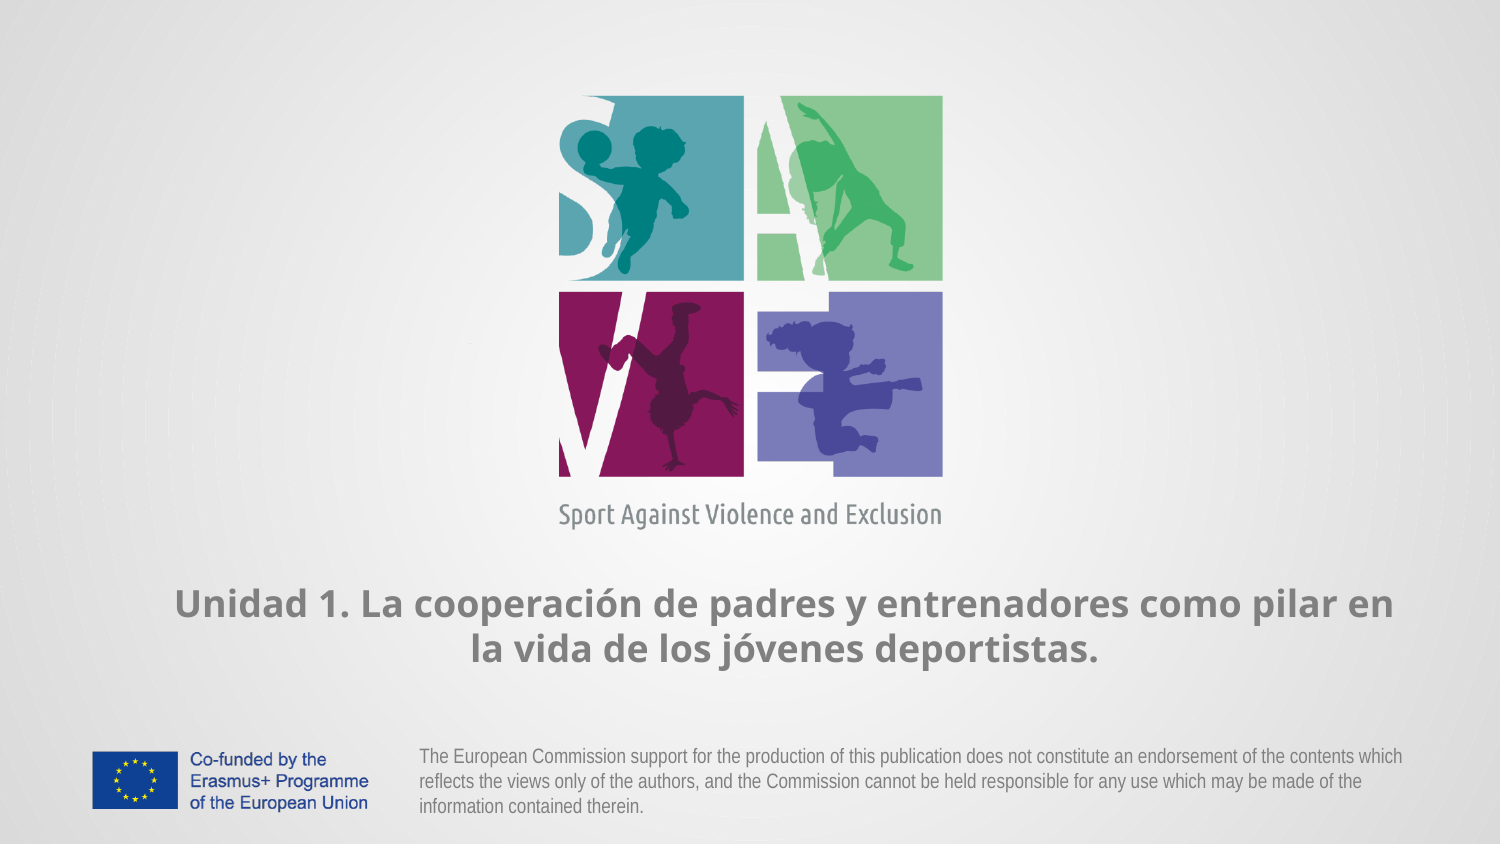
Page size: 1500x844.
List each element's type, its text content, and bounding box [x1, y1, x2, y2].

title Unidad 1. La cooperación de padres y entrenadores como pilar en la vida de los jóvenes deportistas. [147, 575, 1423, 678]
text_box The European Commission support for the production of this publication does not constitute an endorsement of the contents which reflects the views only of the authors, and the Commission cannot be held responsi­ble for any use which may be made of the information contained therein. [404, 735, 1445, 825]
picture [76, 735, 390, 825]
picture [431, 4, 1069, 575]
